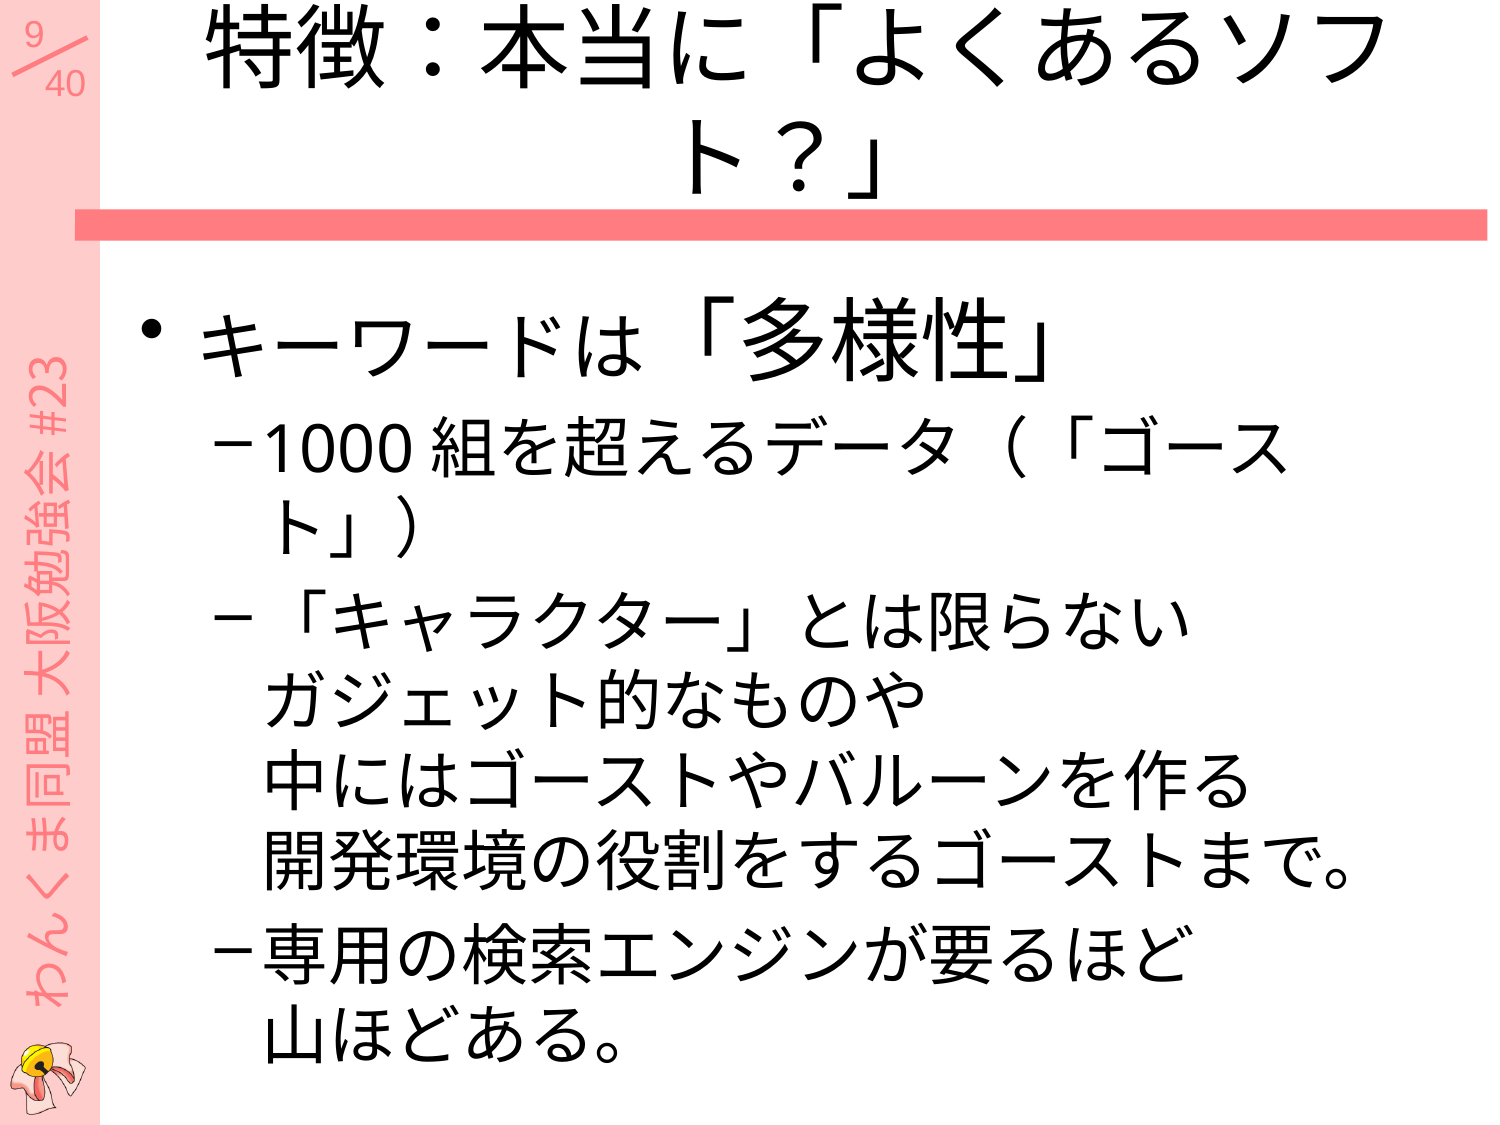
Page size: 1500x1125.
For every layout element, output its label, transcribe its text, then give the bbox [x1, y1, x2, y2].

list キーワードは「多様性」 1000組を超えるデータ（「ゴースト」） 「キャラクター」とは限らない ガジェット的なものや 中にはゴーストやバルーンを作る 開発環境の役割をするゴーストまで。 専用の検索エンジンが要るほど 山ほどある。 [124, 274, 1476, 1101]
footer わんくま同盟 大阪勉強会 #23 [8, 287, 85, 1026]
title 特徴：本当に「よくあるソフト？」 [124, 52, 1476, 149]
picture [10, 1042, 86, 1115]
